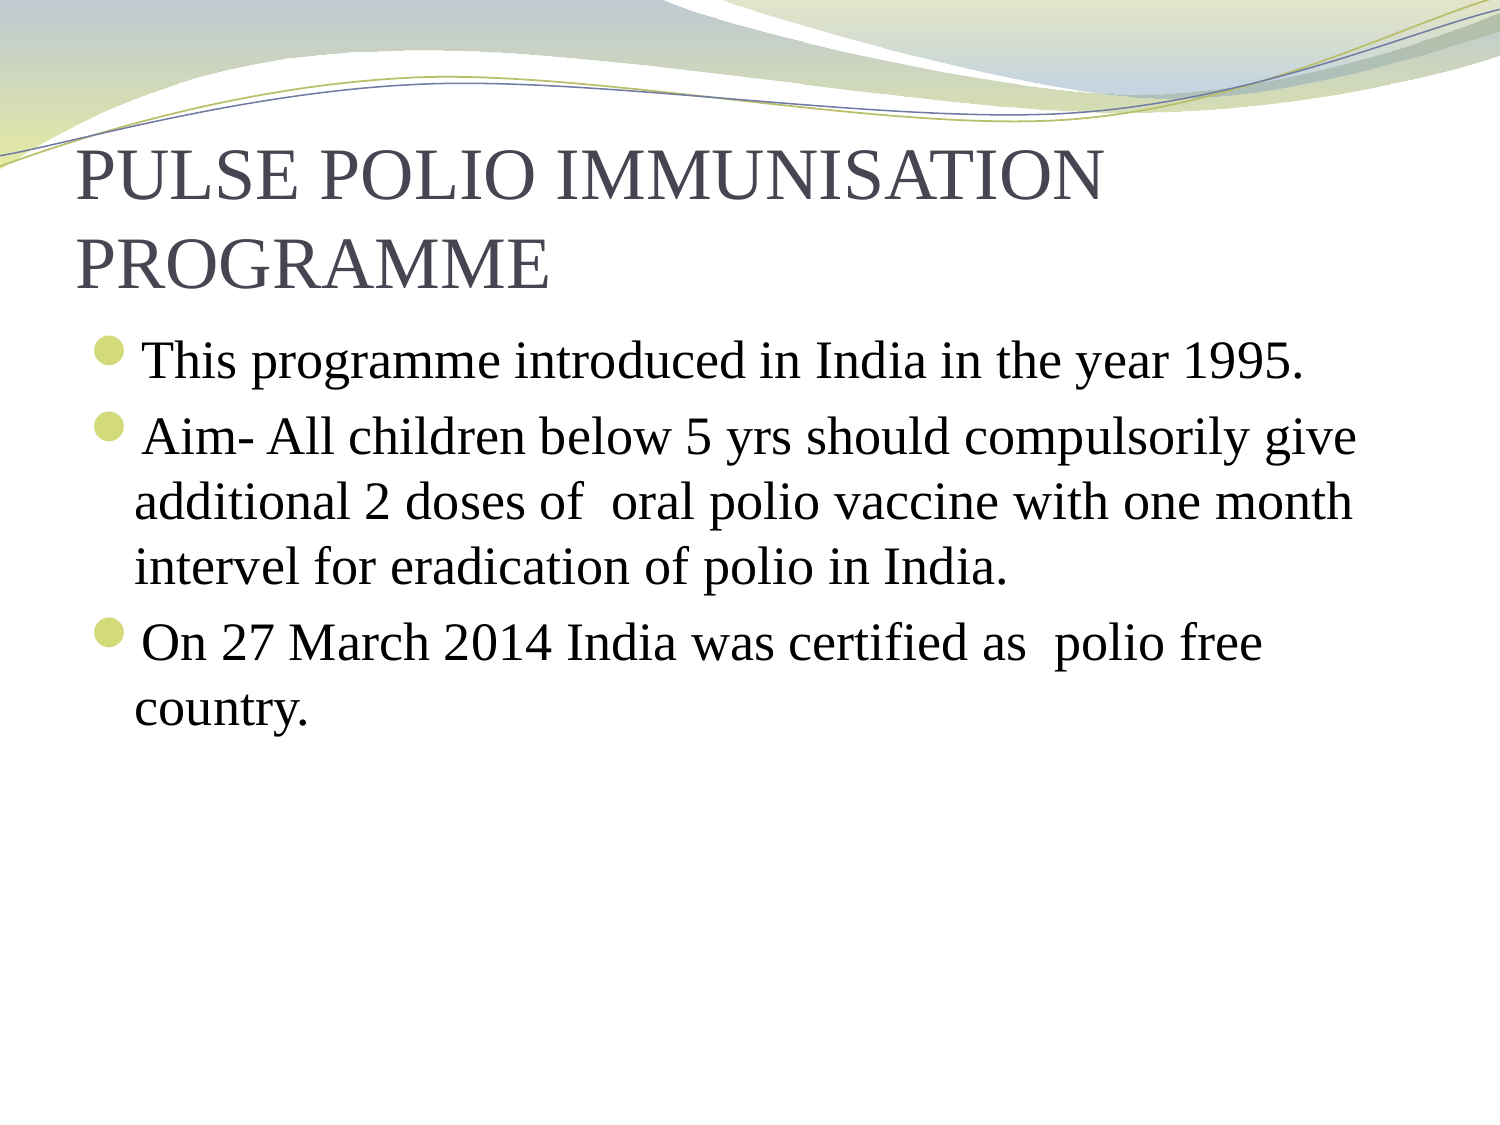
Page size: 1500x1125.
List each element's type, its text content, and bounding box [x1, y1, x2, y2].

list This programme introduced in India in the year 1995. Aim- All children below 5 yrs should compulsorily give additional 2 doses of oral polio vaccine with one month intervel for eradication of polio in India. On 27 March 2014 India was certified as polio free country. [75, 317, 1425, 1038]
title PULSE POLIO IMMUNISATION PROGRAMME [75, 115, 1425, 303]
